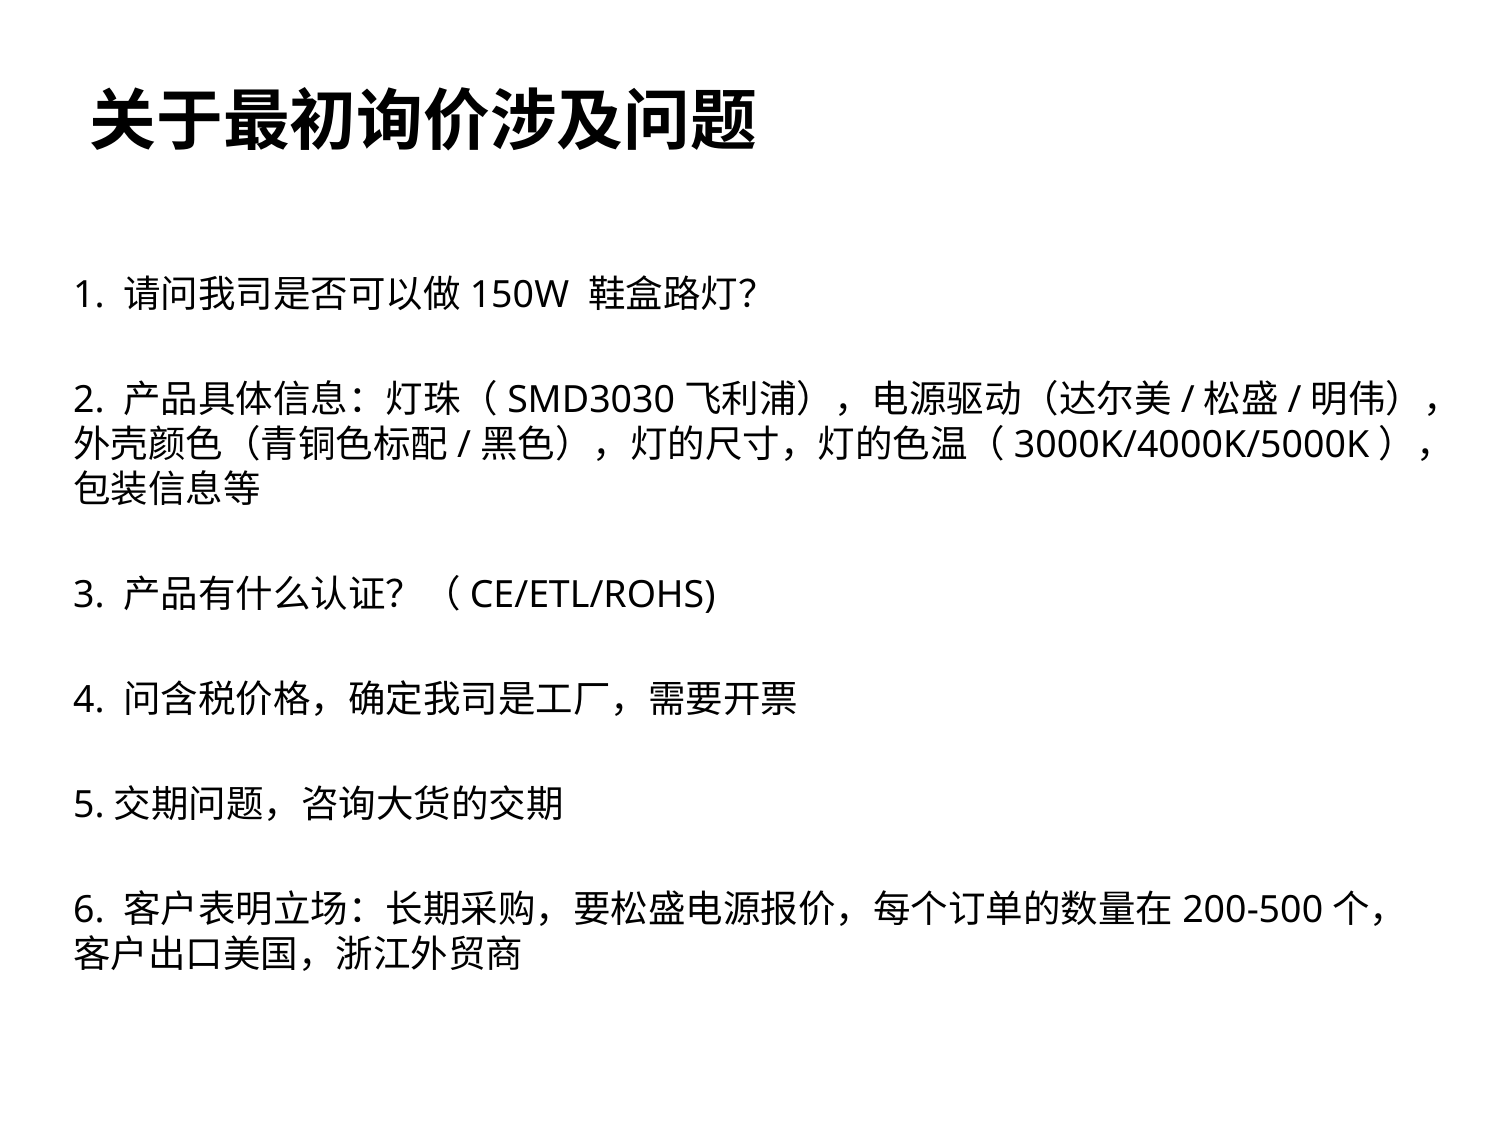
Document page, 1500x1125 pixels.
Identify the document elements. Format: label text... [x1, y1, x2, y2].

list 1. 请问我司是否可以做150W 鞋盒路灯？ 2. 产品具体信息：灯珠（SMD3030飞利浦），电源驱动（达尔美/松盛/明伟），外壳颜色（青铜色标配/黑色），灯的尺寸，灯的色温（3000K/4000K/5000K），包装信息等 3. 产品有什么认证？（CE/ETL/ROHS) 4. 问含税价格，确定我司是工厂，需要开票 5.交期问题，咨询大货的交期 6. 客户表明立场：长期采购，要松盛电源报价，每个订单的数量在200-500个，客户出口美国，浙江外贸商 [58, 262, 1449, 1006]
title 关于最初询价涉及问题 [74, 44, 1426, 192]
